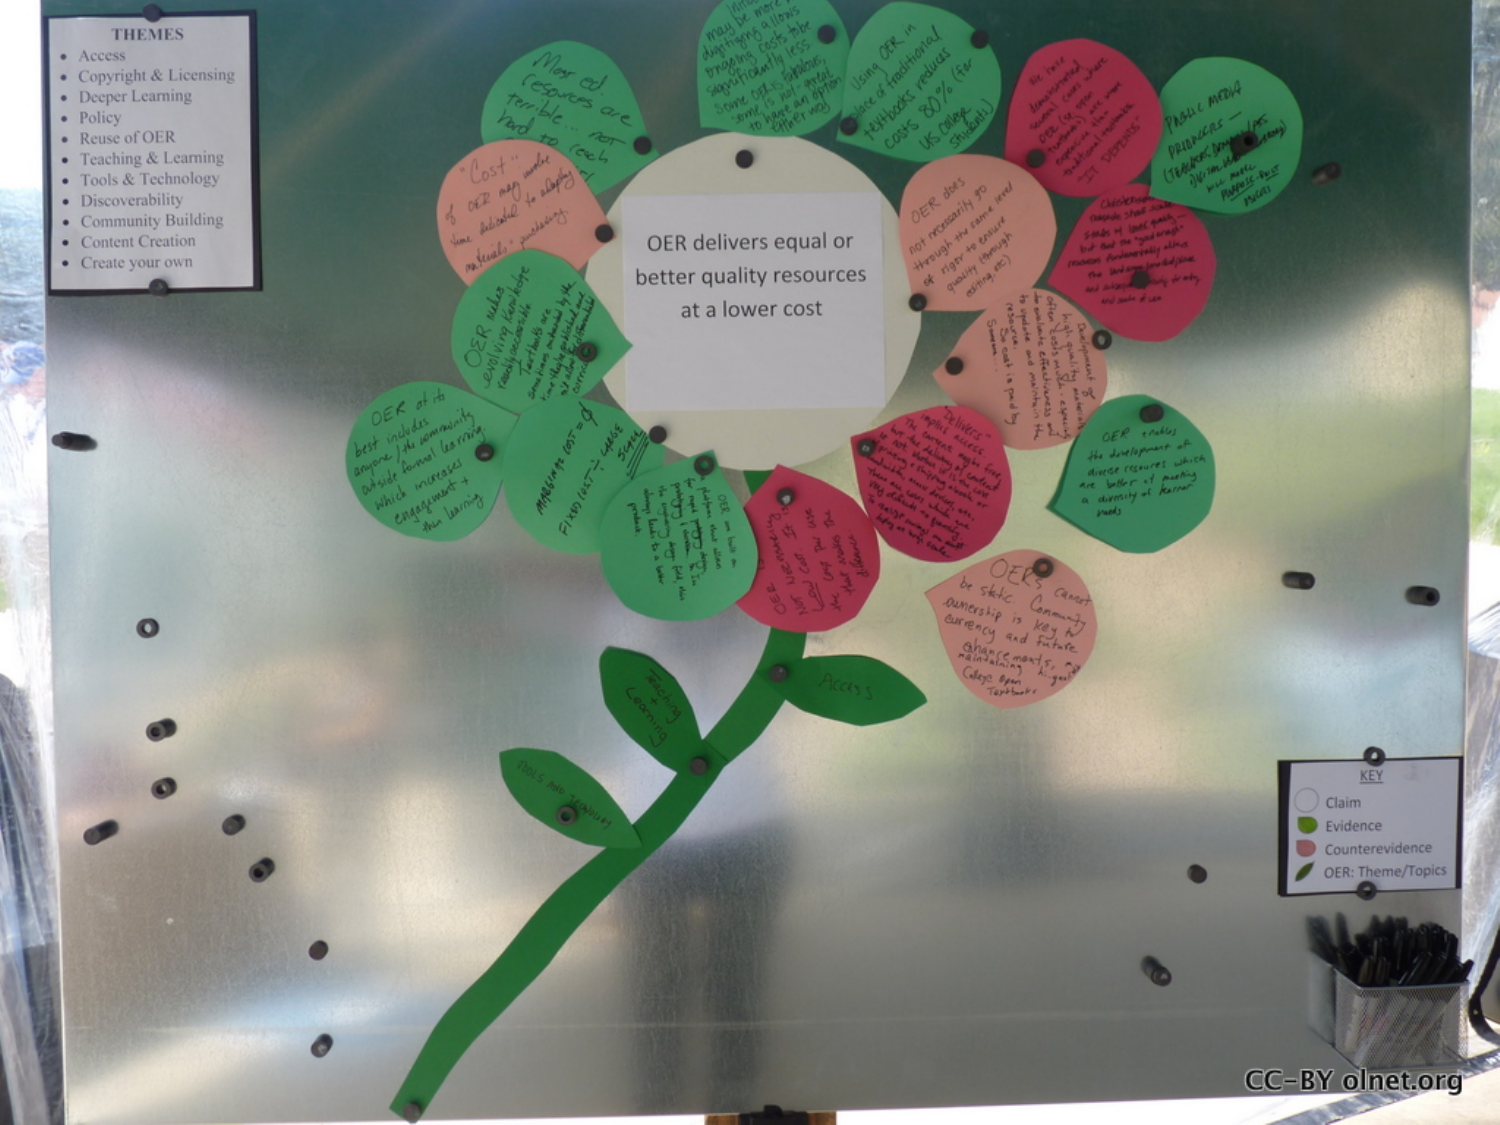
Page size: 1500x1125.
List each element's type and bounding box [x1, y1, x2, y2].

list [0, 0, 1500, 1125]
